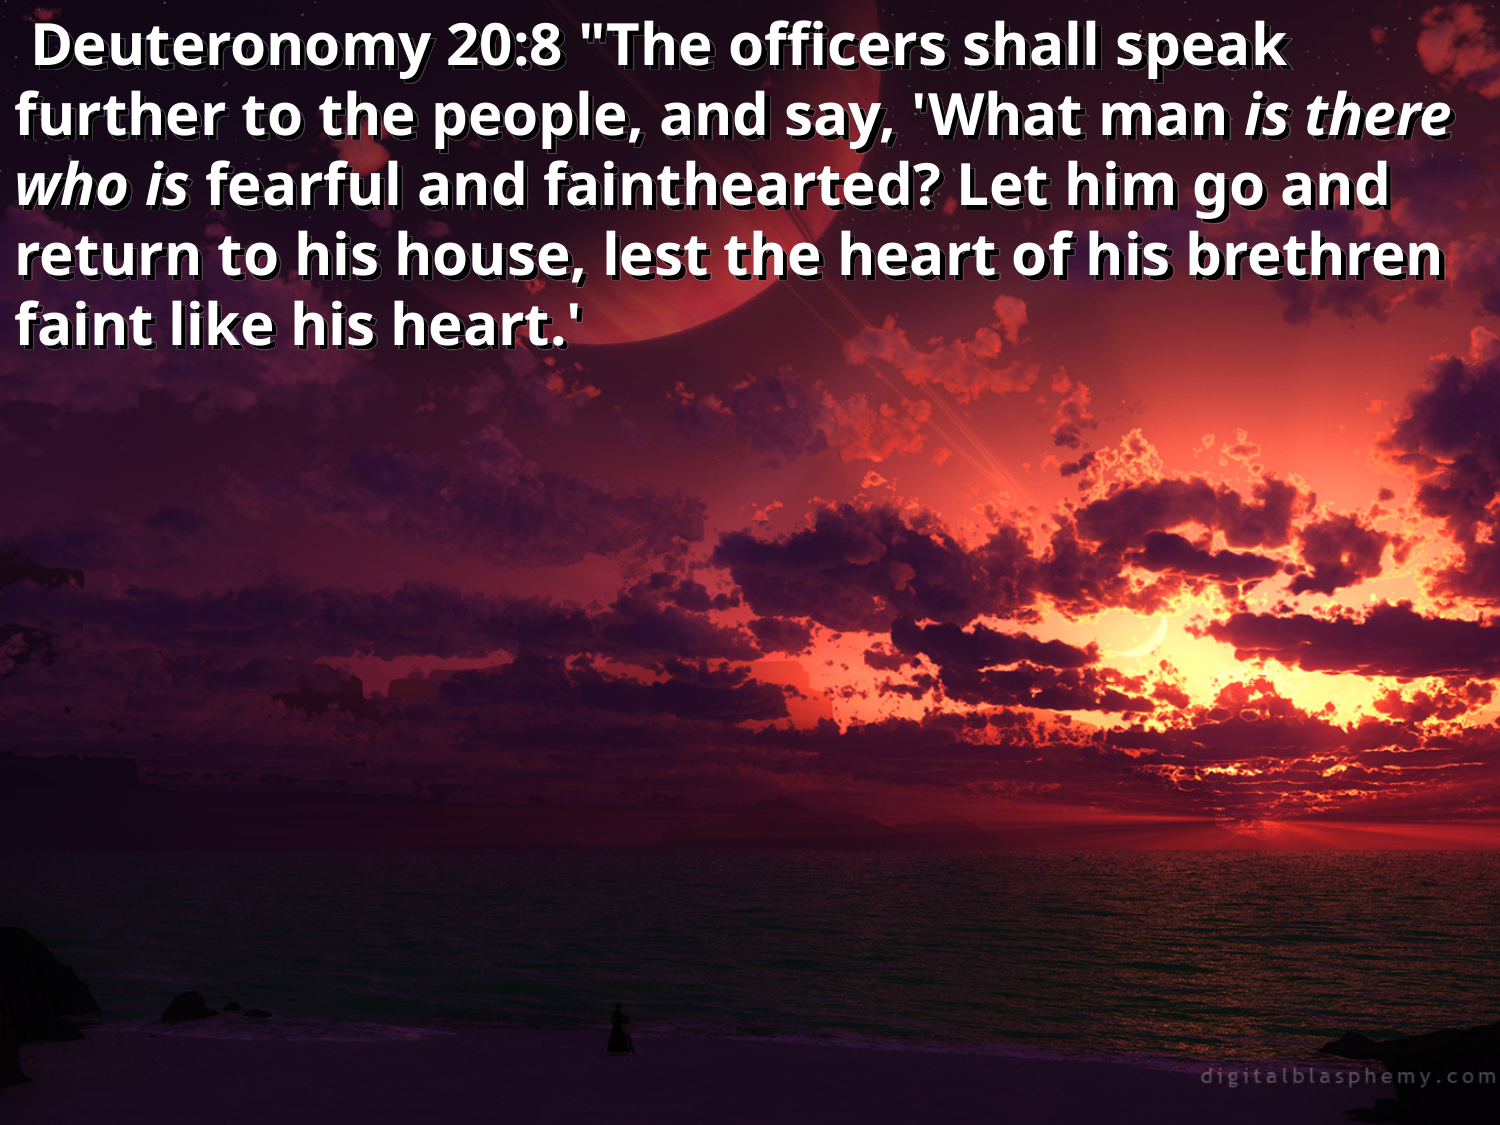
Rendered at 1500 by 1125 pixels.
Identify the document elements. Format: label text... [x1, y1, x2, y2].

text_box Deuteronomy 20:8 "The officers shall speak further to the people, and say, 'What man is there who is fearful and fainthearted? Let him go and return to his house, lest the heart of his brethren faint like his heart.' [0, 0, 1500, 365]
picture [0, 365, 1500, 1125]
